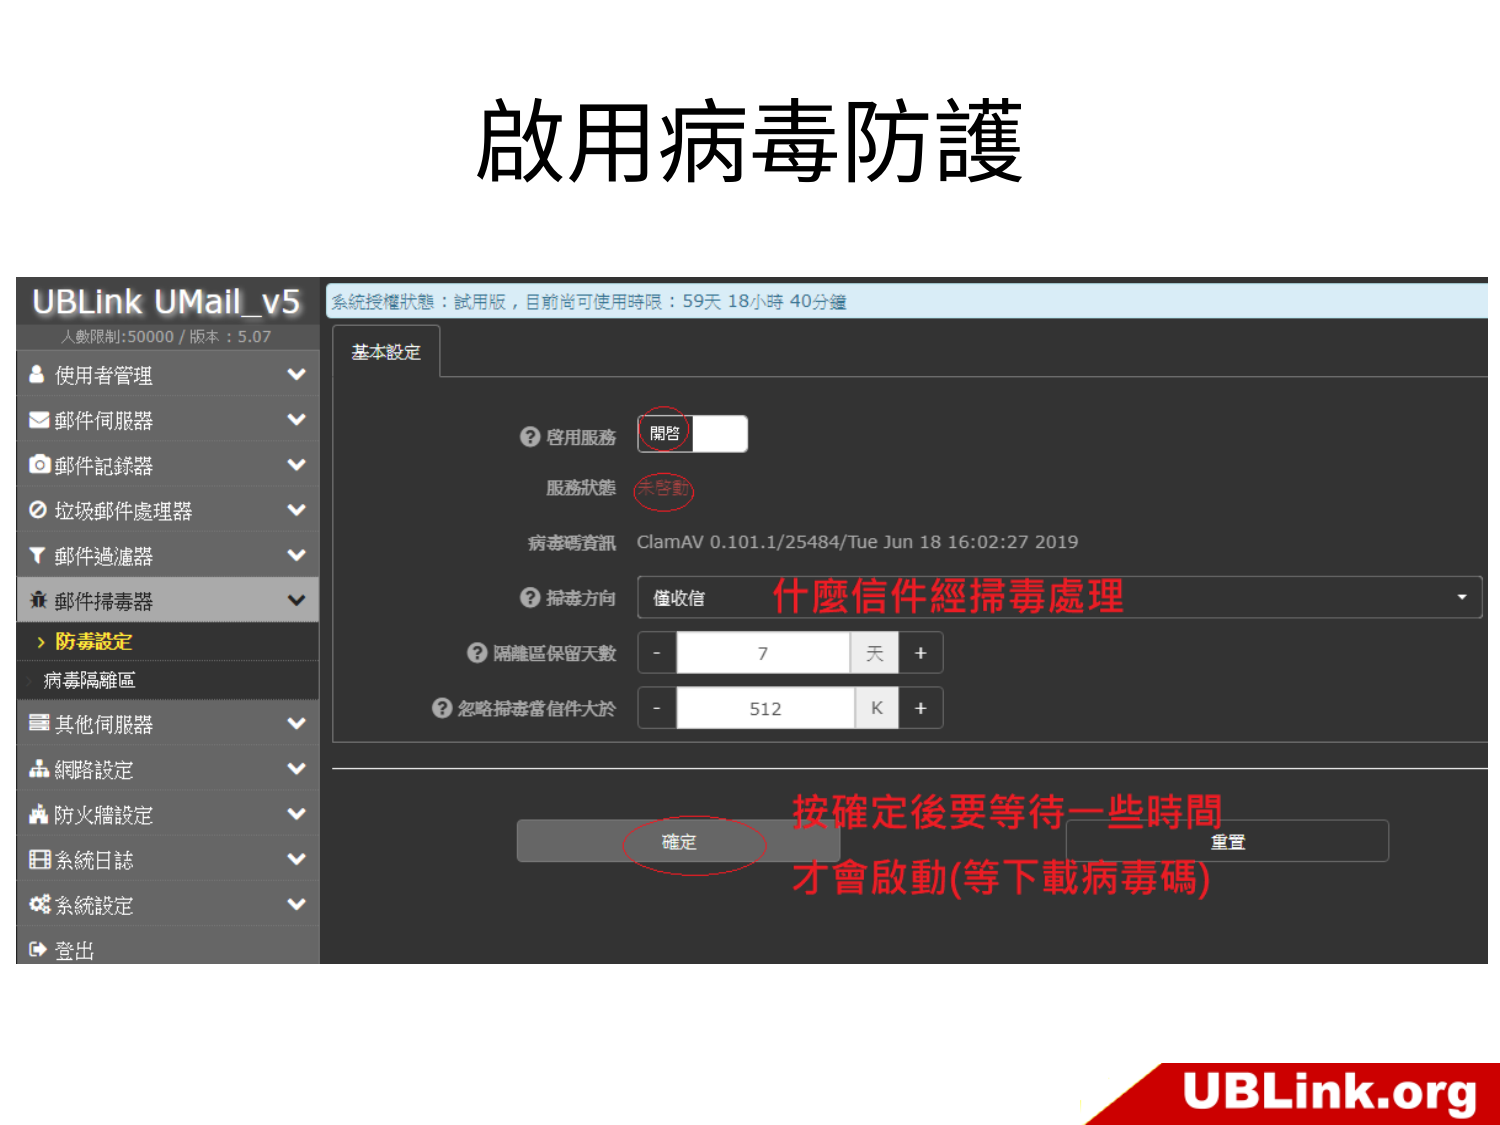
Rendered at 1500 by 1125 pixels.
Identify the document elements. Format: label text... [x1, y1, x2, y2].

picture [15, 277, 1489, 964]
text_box 啟用病毒防護 [75, 83, 1425, 194]
picture [1080, 1063, 1500, 1125]
